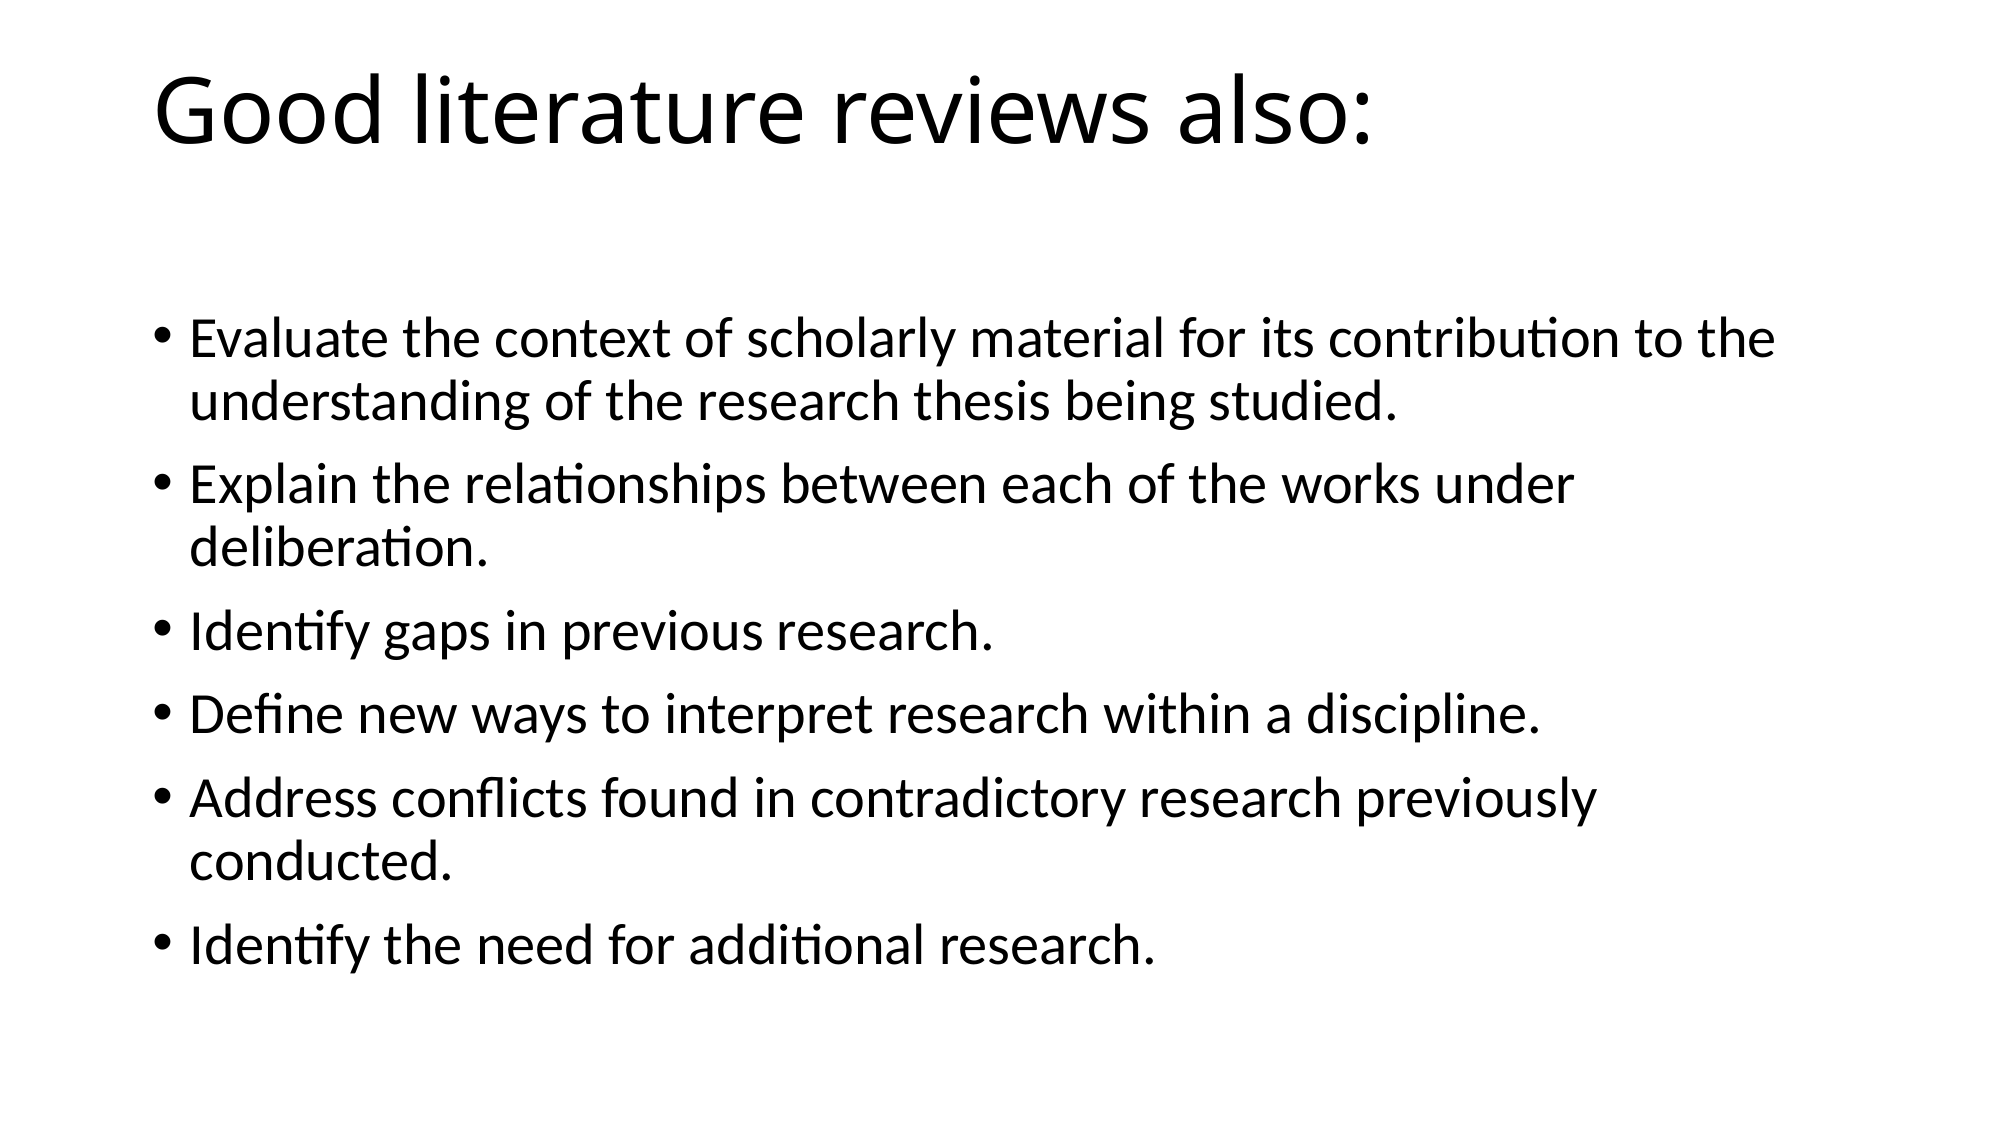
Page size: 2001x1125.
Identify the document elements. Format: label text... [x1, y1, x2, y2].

title Good literature reviews also: [137, 59, 1863, 278]
list Evaluate the context of scholarly material for its contribution to the understanding of the research thesis being studied. Explain the relationships between each of the works under deliberation. Identify gaps in previous research. Define new ways to interpret research within a discipline. Address conflicts found in contradictory research previously conducted. Identify the need for additional research. [137, 299, 1863, 1014]
